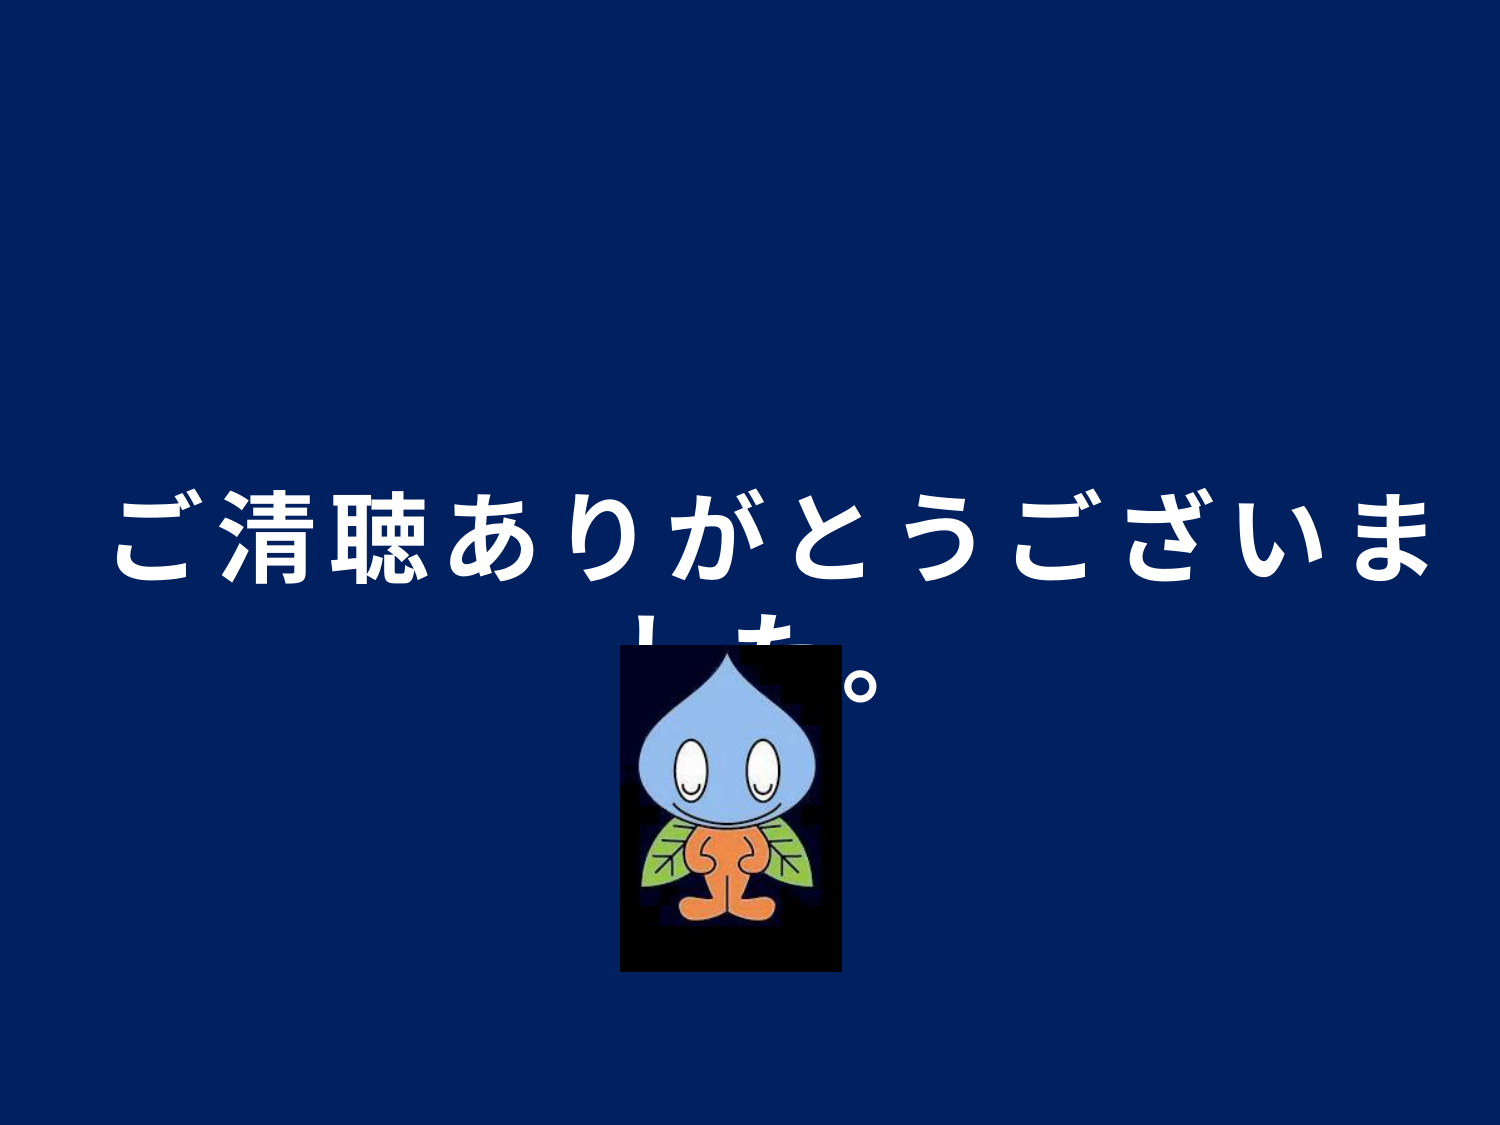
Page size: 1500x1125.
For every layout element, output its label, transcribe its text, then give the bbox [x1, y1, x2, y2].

text_box ご清聴ありがとうございました。 [76, 468, 1483, 621]
picture [619, 645, 842, 972]
